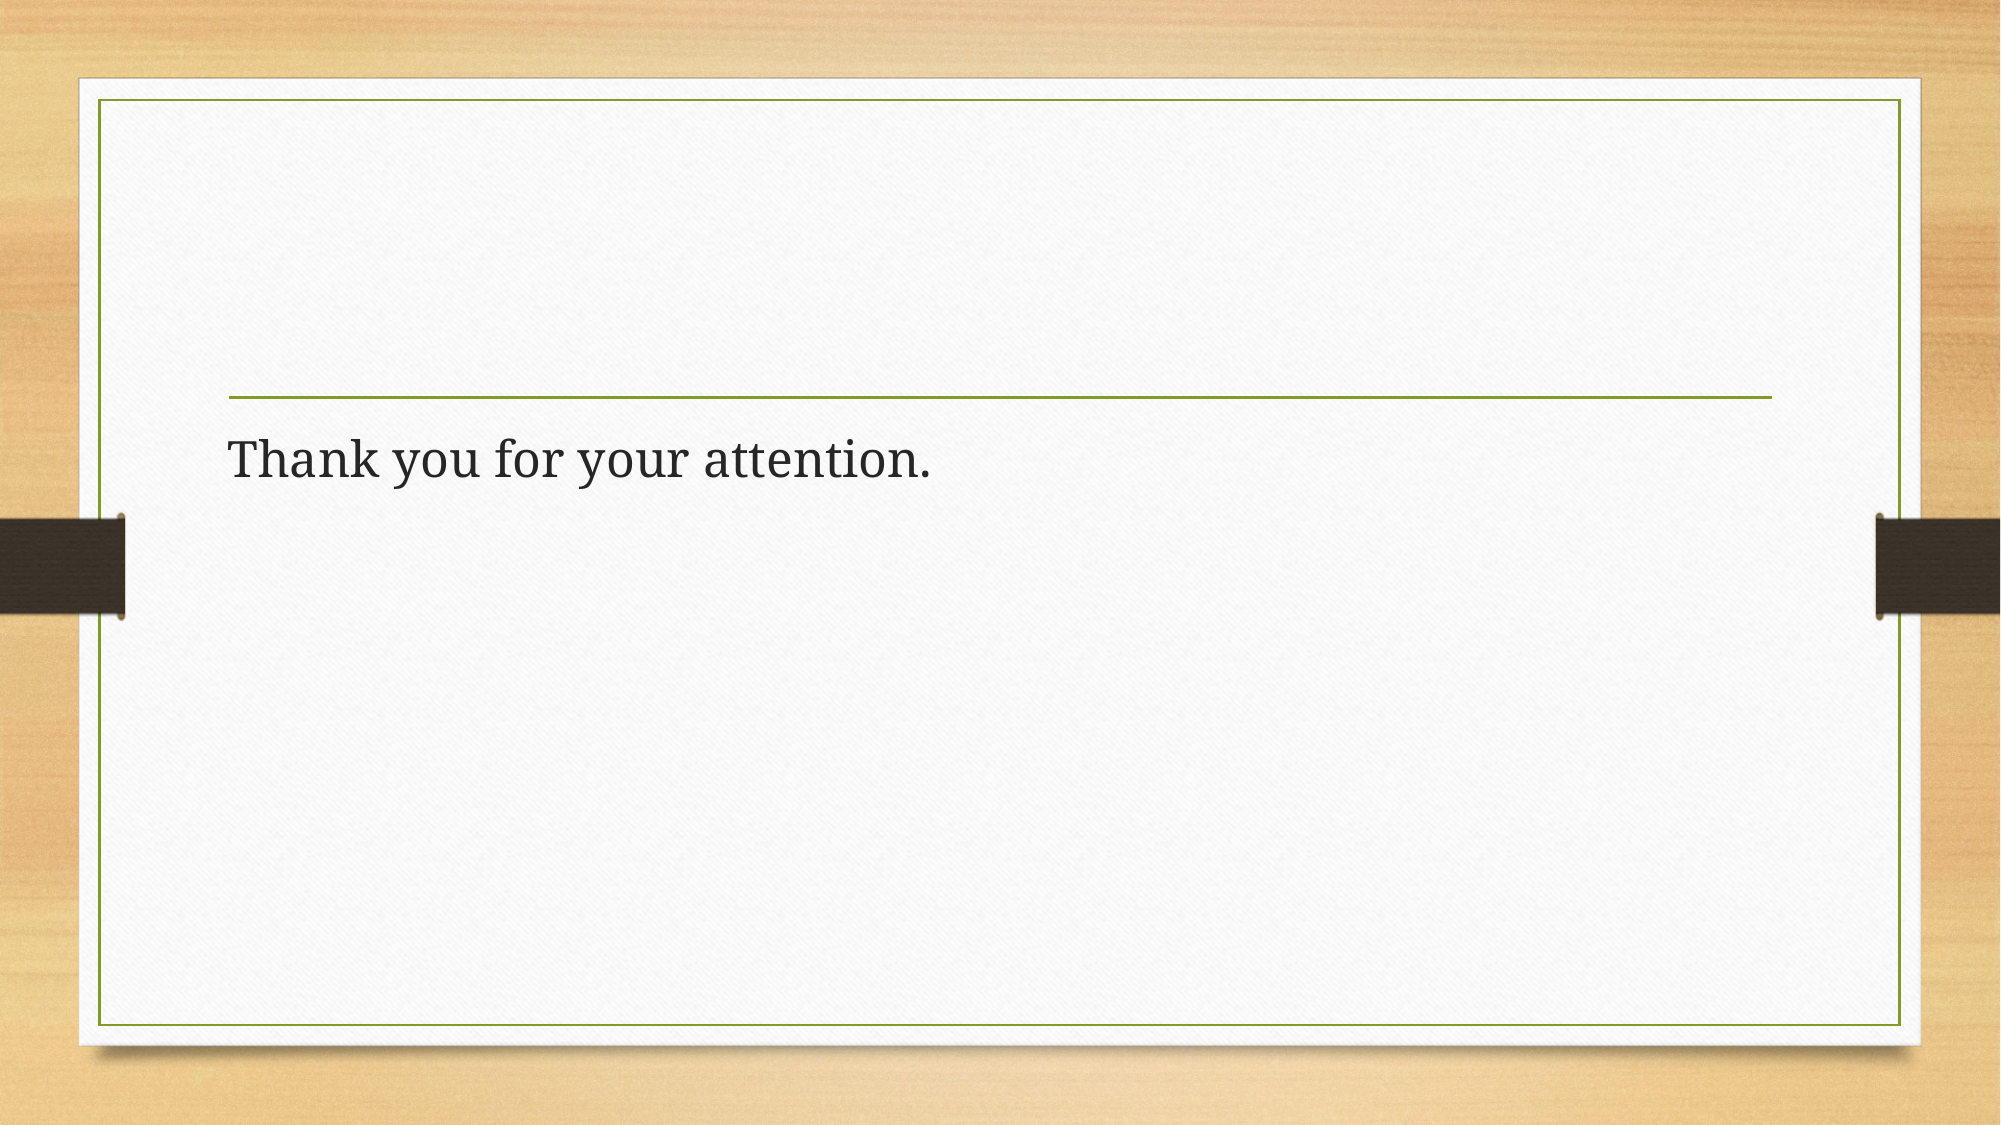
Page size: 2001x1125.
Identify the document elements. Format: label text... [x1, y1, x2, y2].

list Thank you for your attention. [212, 419, 1788, 964]
picture [0, 0, 2001, 1125]
